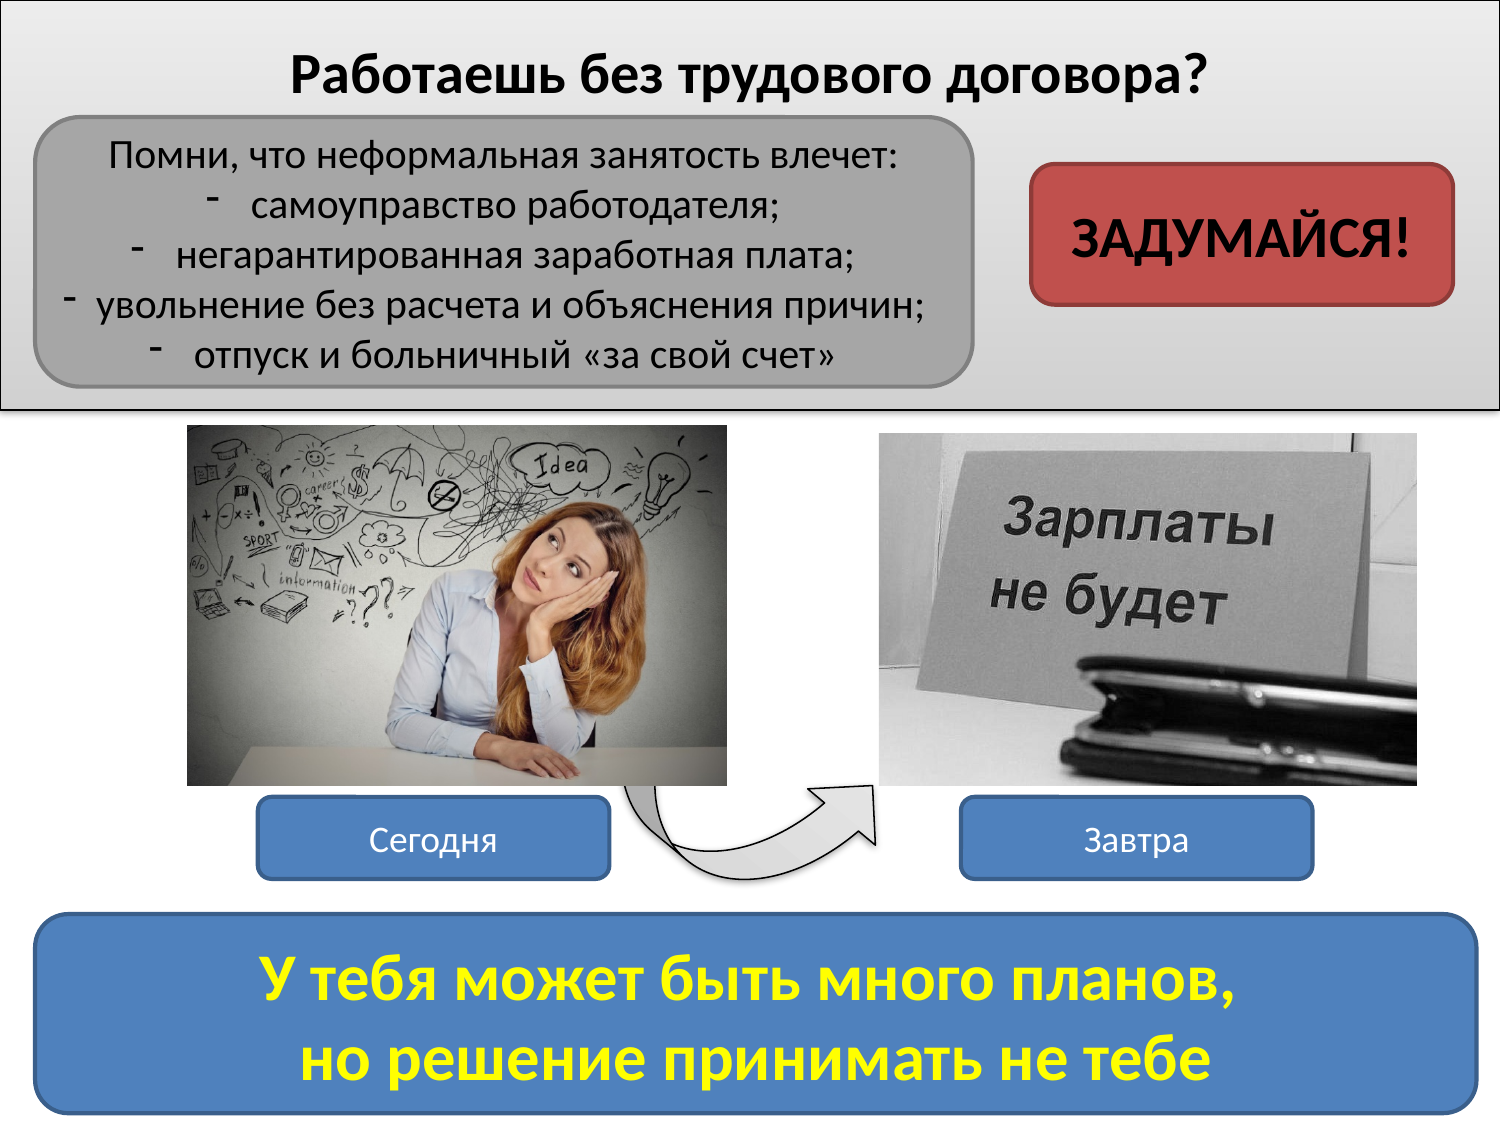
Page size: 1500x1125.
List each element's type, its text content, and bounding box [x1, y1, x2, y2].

text_box У тебя может быть много планов, но решение принимать не тебе [32, 911, 1479, 1116]
text_box Сегодня [255, 794, 612, 882]
text_box [625, 784, 877, 881]
text_box ЗАДУМАЙСЯ! [1029, 161, 1456, 307]
text_box Помни, что неформальная занятость влечет: самоуправство работодателя; негарантированная заработная плата; увольнение без расчета и объяснения причин; отпуск и больничный «за свой счет» [32, 114, 975, 389]
picture [878, 432, 1418, 786]
title Работаешь без трудового договора? [0, 0, 1500, 141]
text_box Завтра [958, 794, 1315, 882]
text_box [0, 141, 1500, 411]
picture [187, 425, 728, 786]
